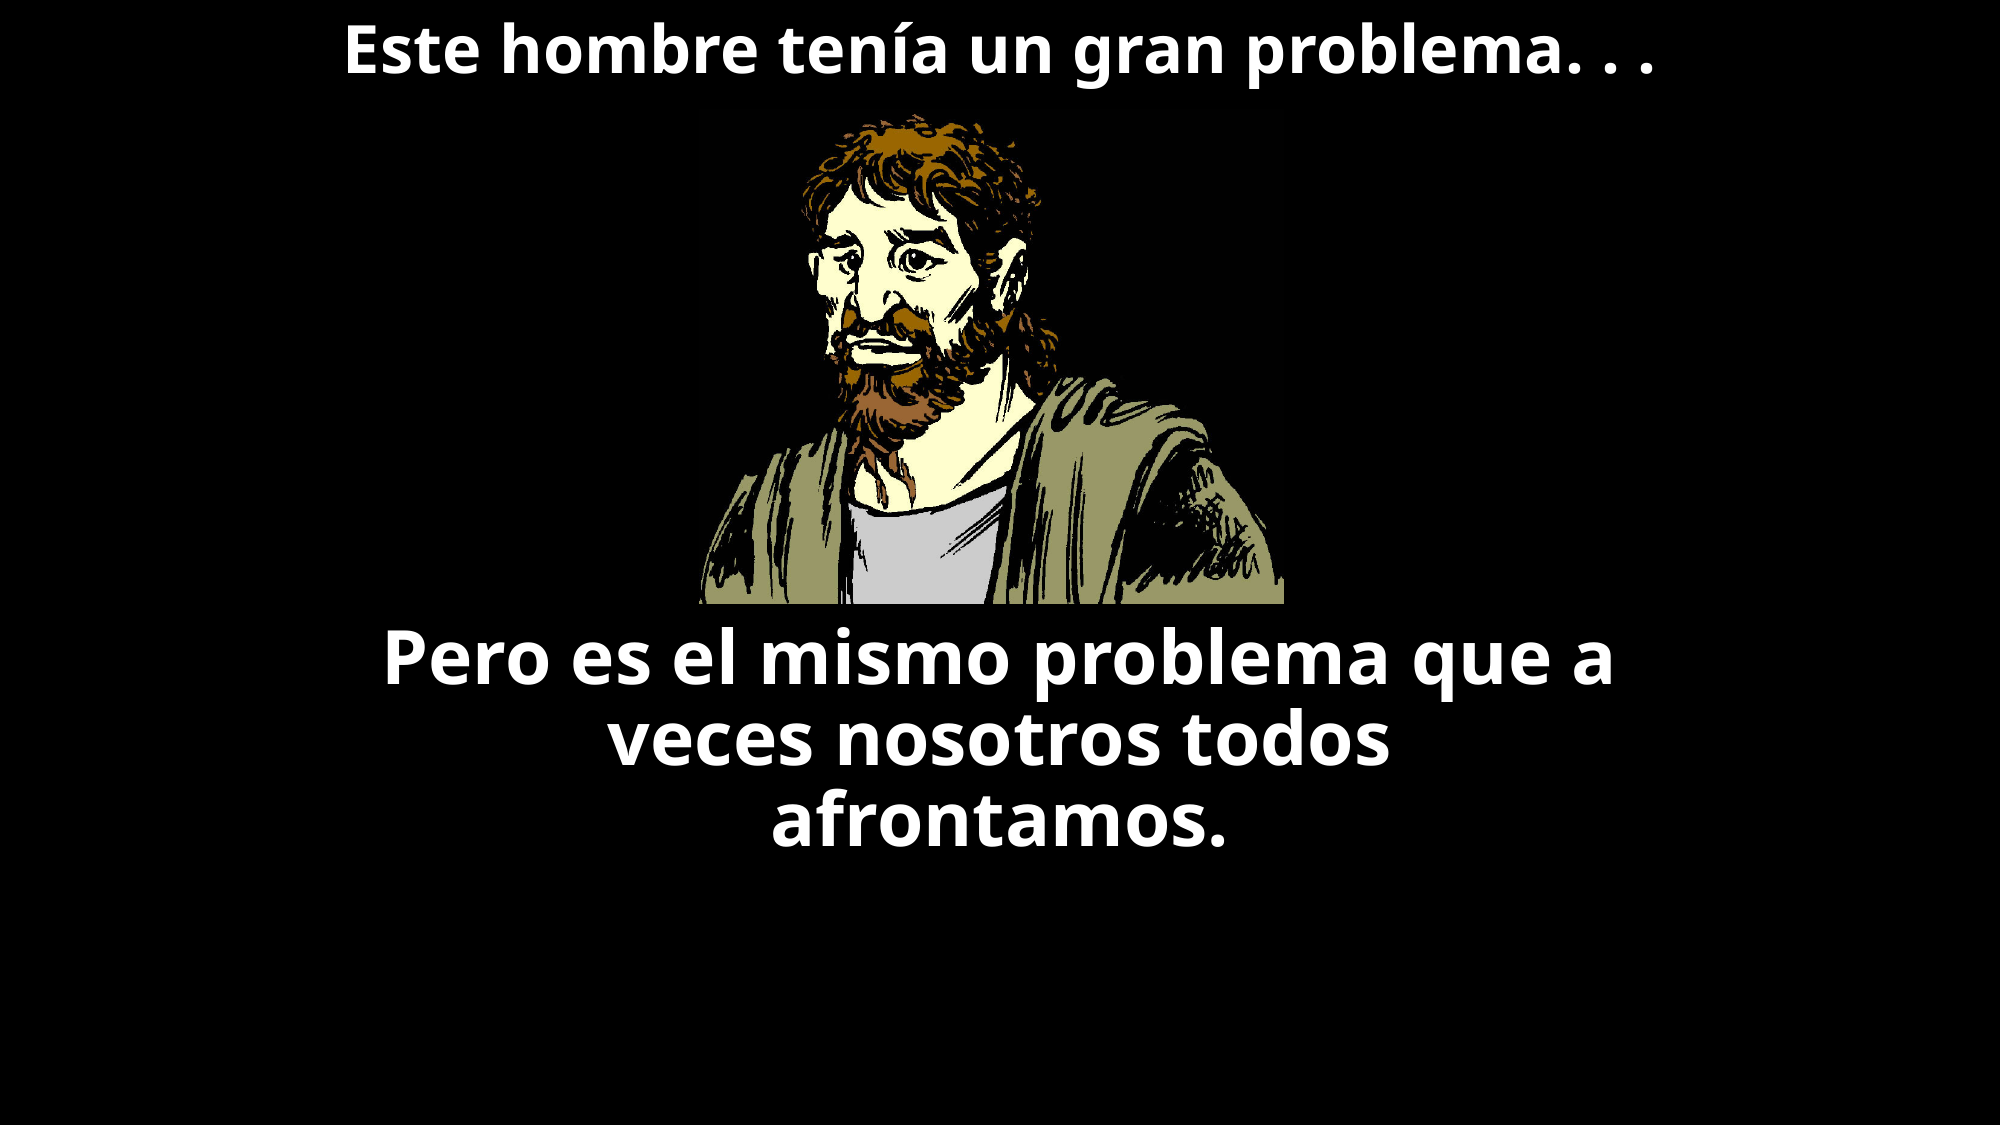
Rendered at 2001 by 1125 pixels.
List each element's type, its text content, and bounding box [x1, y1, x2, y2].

picture [699, 109, 1284, 604]
text_box Este hombre tenía un gran problema. . . [249, 0, 1750, 95]
text_box Pero es el mismo problema que a veces nosotros todos afrontamos. [362, 612, 1638, 871]
